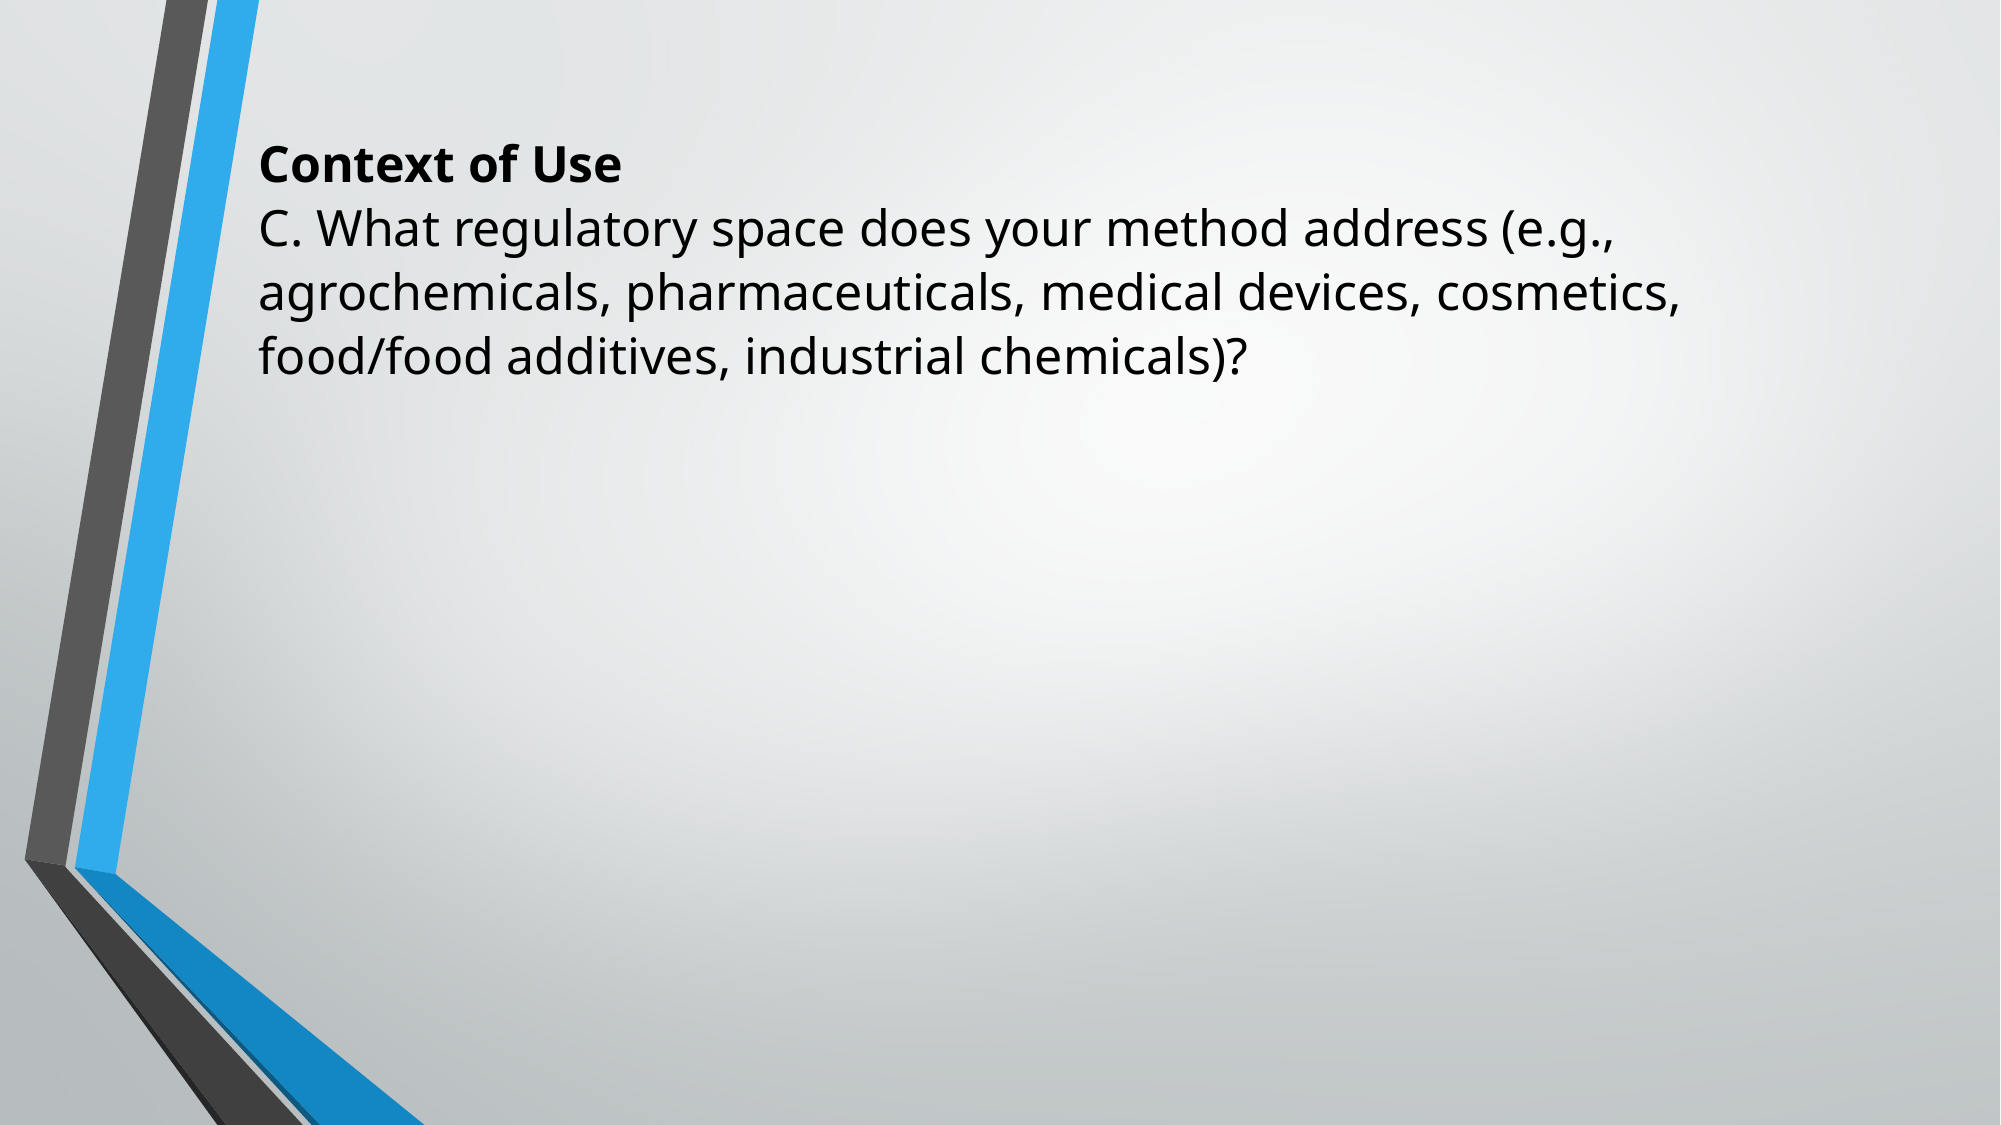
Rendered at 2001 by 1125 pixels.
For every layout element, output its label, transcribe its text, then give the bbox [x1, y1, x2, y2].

title Context of Use C. What regulatory space does your method address (e.g., agrochemicals, pharmaceuticals, medical devices, cosmetics, food/food additives, industrial chemicals)? [243, 112, 1887, 400]
